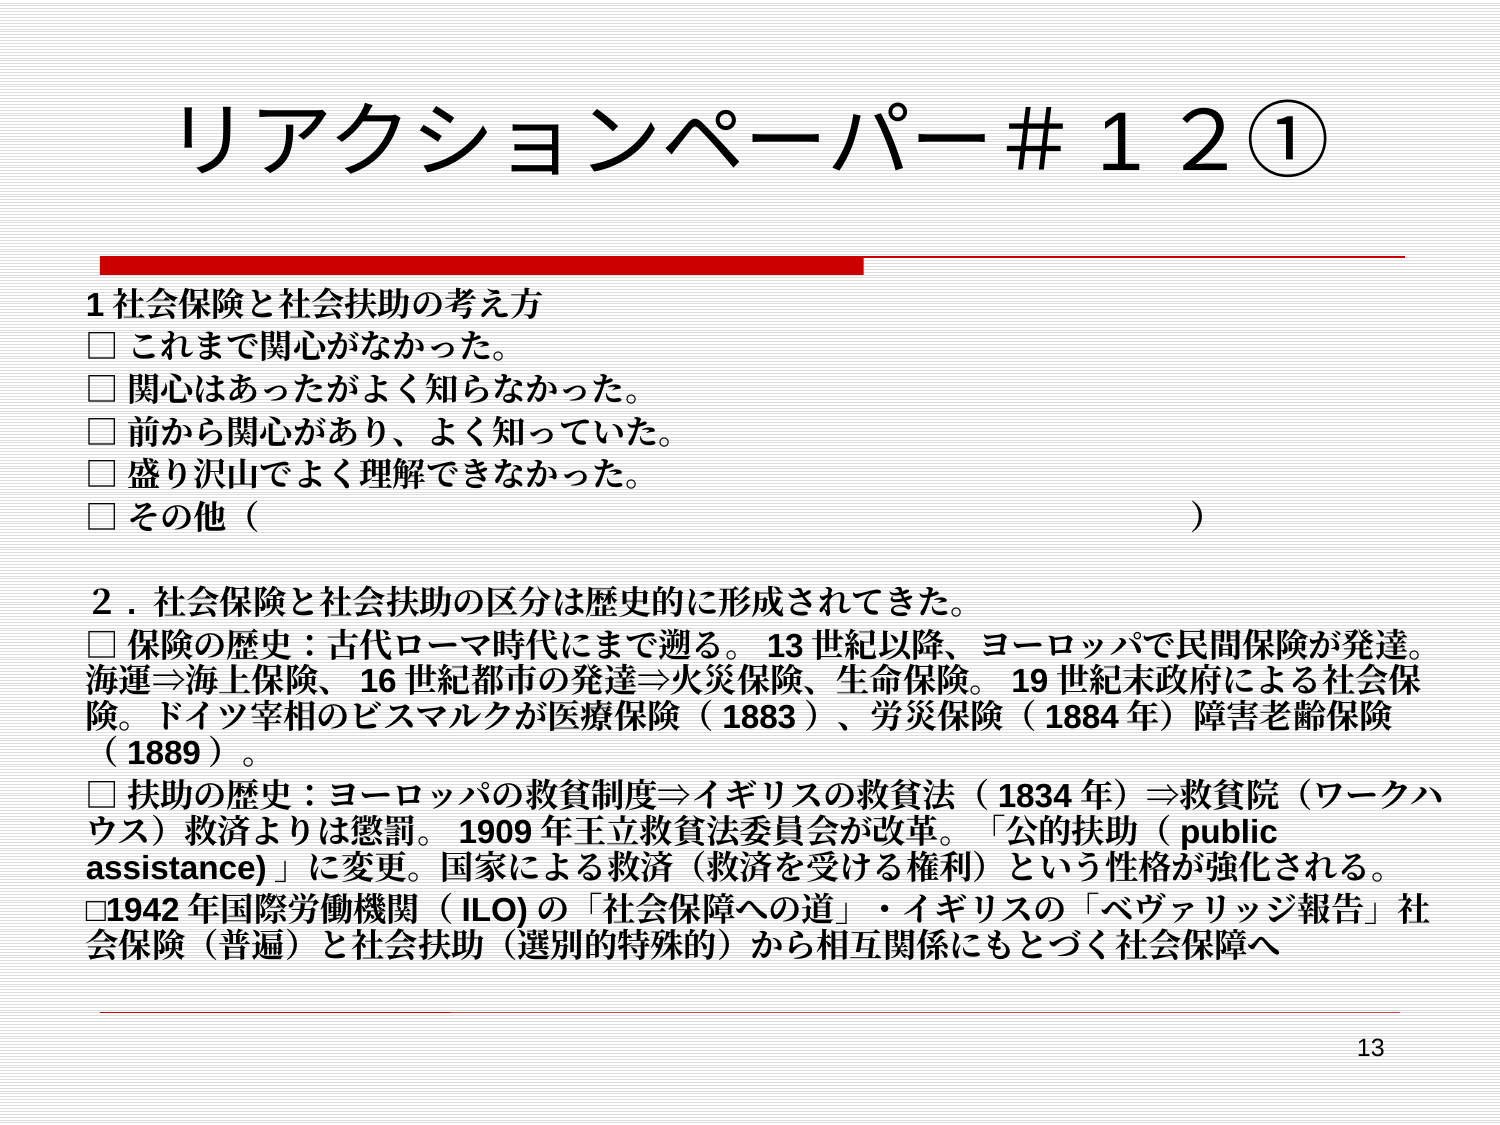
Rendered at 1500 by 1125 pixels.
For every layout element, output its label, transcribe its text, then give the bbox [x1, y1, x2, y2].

title リアクションペーパー＃1２① [91, 37, 1405, 238]
list 1社会保険と社会扶助の考え方 □これまで関心がなかった。 □関心はあったがよく知らなかった。 □前から関心があり、よく知っていた。 □盛り沢山でよく理解できなかった。 □その他（ ） ２. 社会保険と社会扶助の区分は歴史的に形成されてきた。 □保険の歴史：古代ローマ時代にまで遡る。13世紀以降、ヨーロッパで民間保険が発達。海運⇒海上保険、16世紀都市の発達⇒火災保険、生命保険。19世紀末政府による社会保険。ドイツ宰相のビスマルクが医療保険（1883）、労災保険（1884年）障害老齢保険（1889）。 □扶助の歴史：ヨーロッパの救貧制度⇒イギリスの救貧法（1834年）⇒救貧院（ワークハウス）救済よりは懲罰。1909年王立救貧法委員会が改革。「公的扶助（public assistance)」に変更。国家による救済（救済を受ける権利）という性格が強化される。 □1942年国際労働機関（ILO)の「社会保障への道」・イギリスの「ベヴァリッジ報告」社会保険（普遍）と社会扶助（選別的特殊的）から相互関係にもとづく社会保障へ [70, 280, 1459, 1012]
slide_number 13 [1074, 1024, 1400, 1103]
